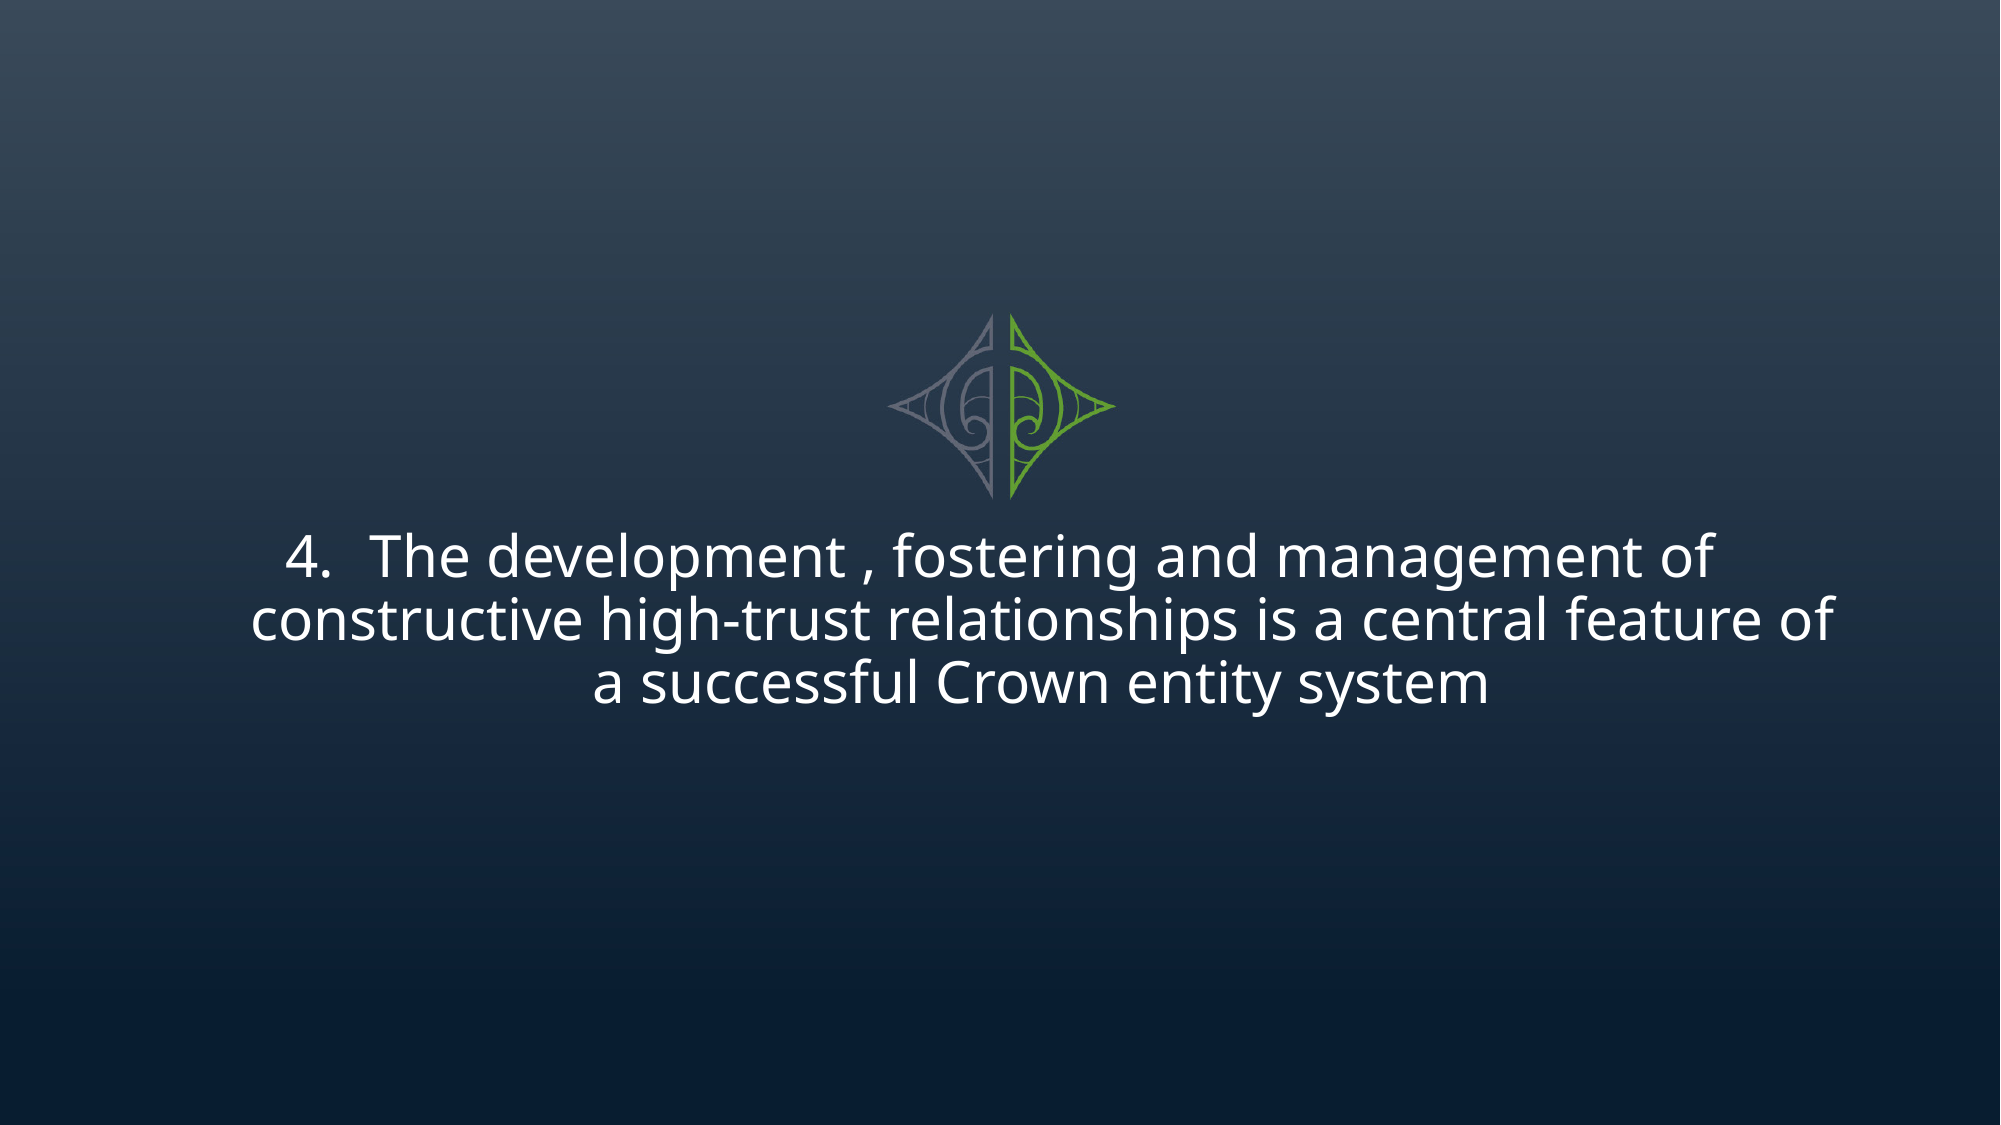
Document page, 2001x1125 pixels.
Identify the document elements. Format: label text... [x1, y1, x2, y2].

picture [0, 0, 2000, 1125]
title The development , fostering and management of constructive high-trust relationships is a central feature of a successful Crown entity system [137, 626, 1863, 724]
